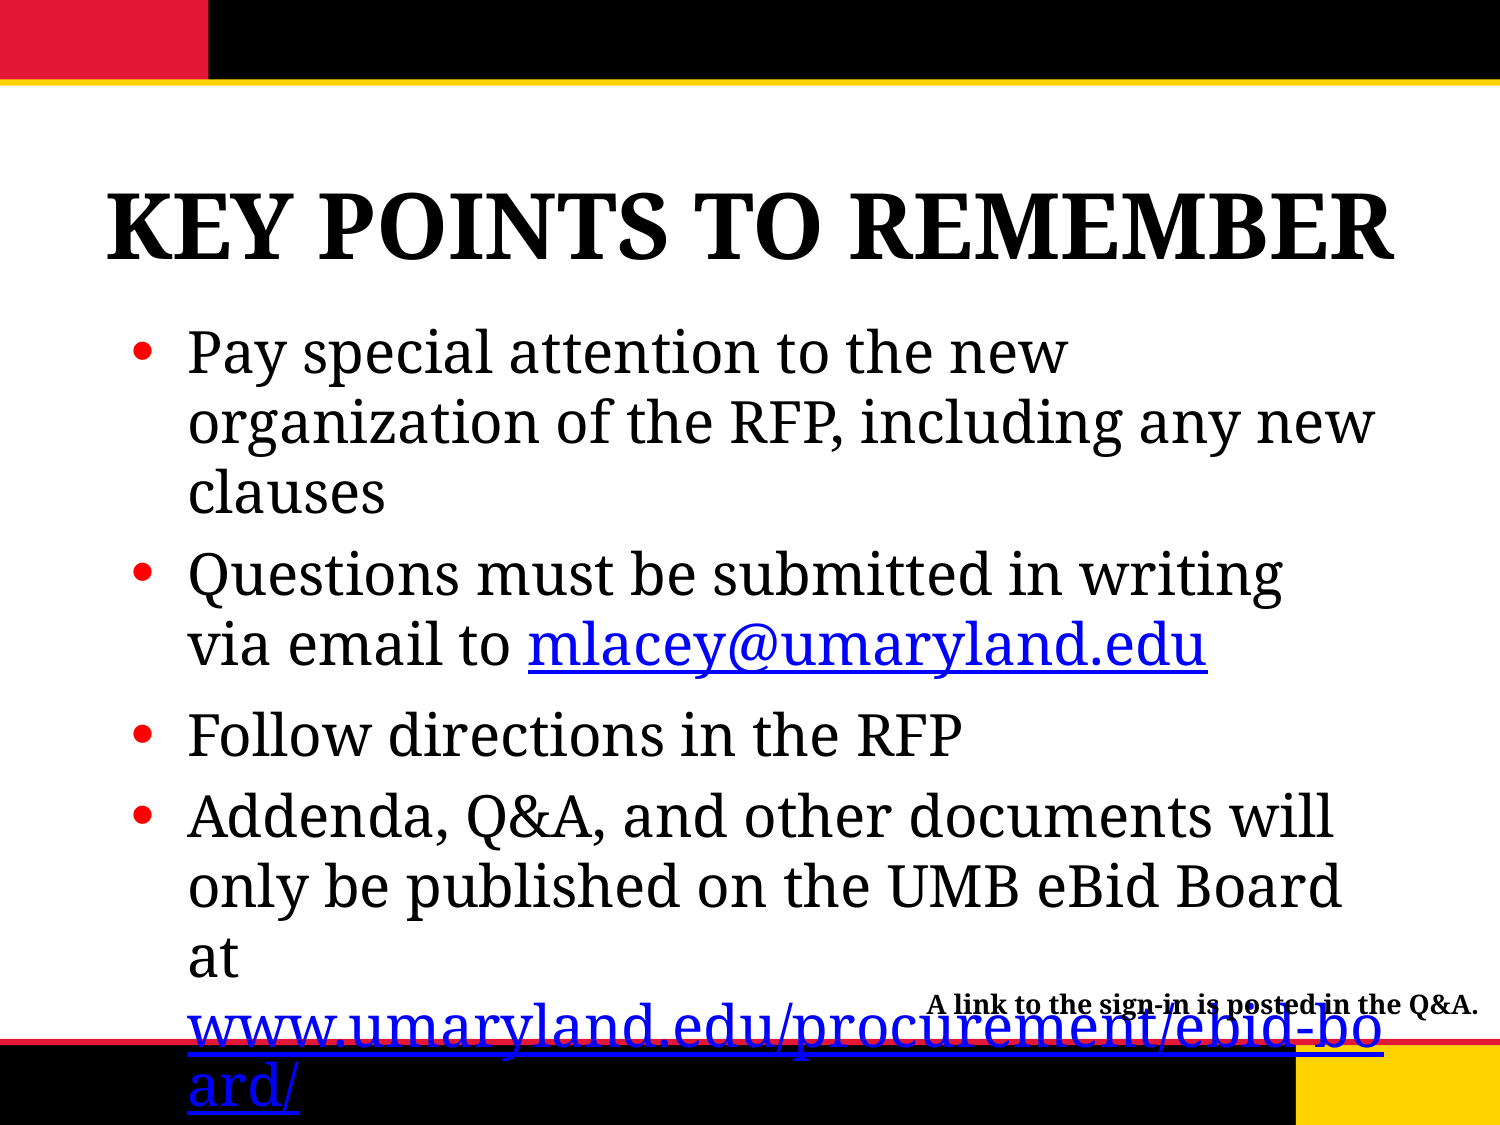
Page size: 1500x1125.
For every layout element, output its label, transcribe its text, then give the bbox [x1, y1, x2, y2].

list Pay special attention to the new organization of the RFP, including any new clauses Questions must be submitted in writing via email to mlacey@umaryland.edu Follow directions in the RFP Addenda, Q&A, and other documents will only be published on the UMB eBid Board at www.umaryland.edu/procurement/ebid-board/. [115, 293, 1400, 975]
title KEY POINTS TO REMEMBER [75, 153, 1425, 293]
text_box A link to the sign-in is posted in the Q&A. [911, 980, 1500, 1030]
picture [0, 0, 1500, 1125]
